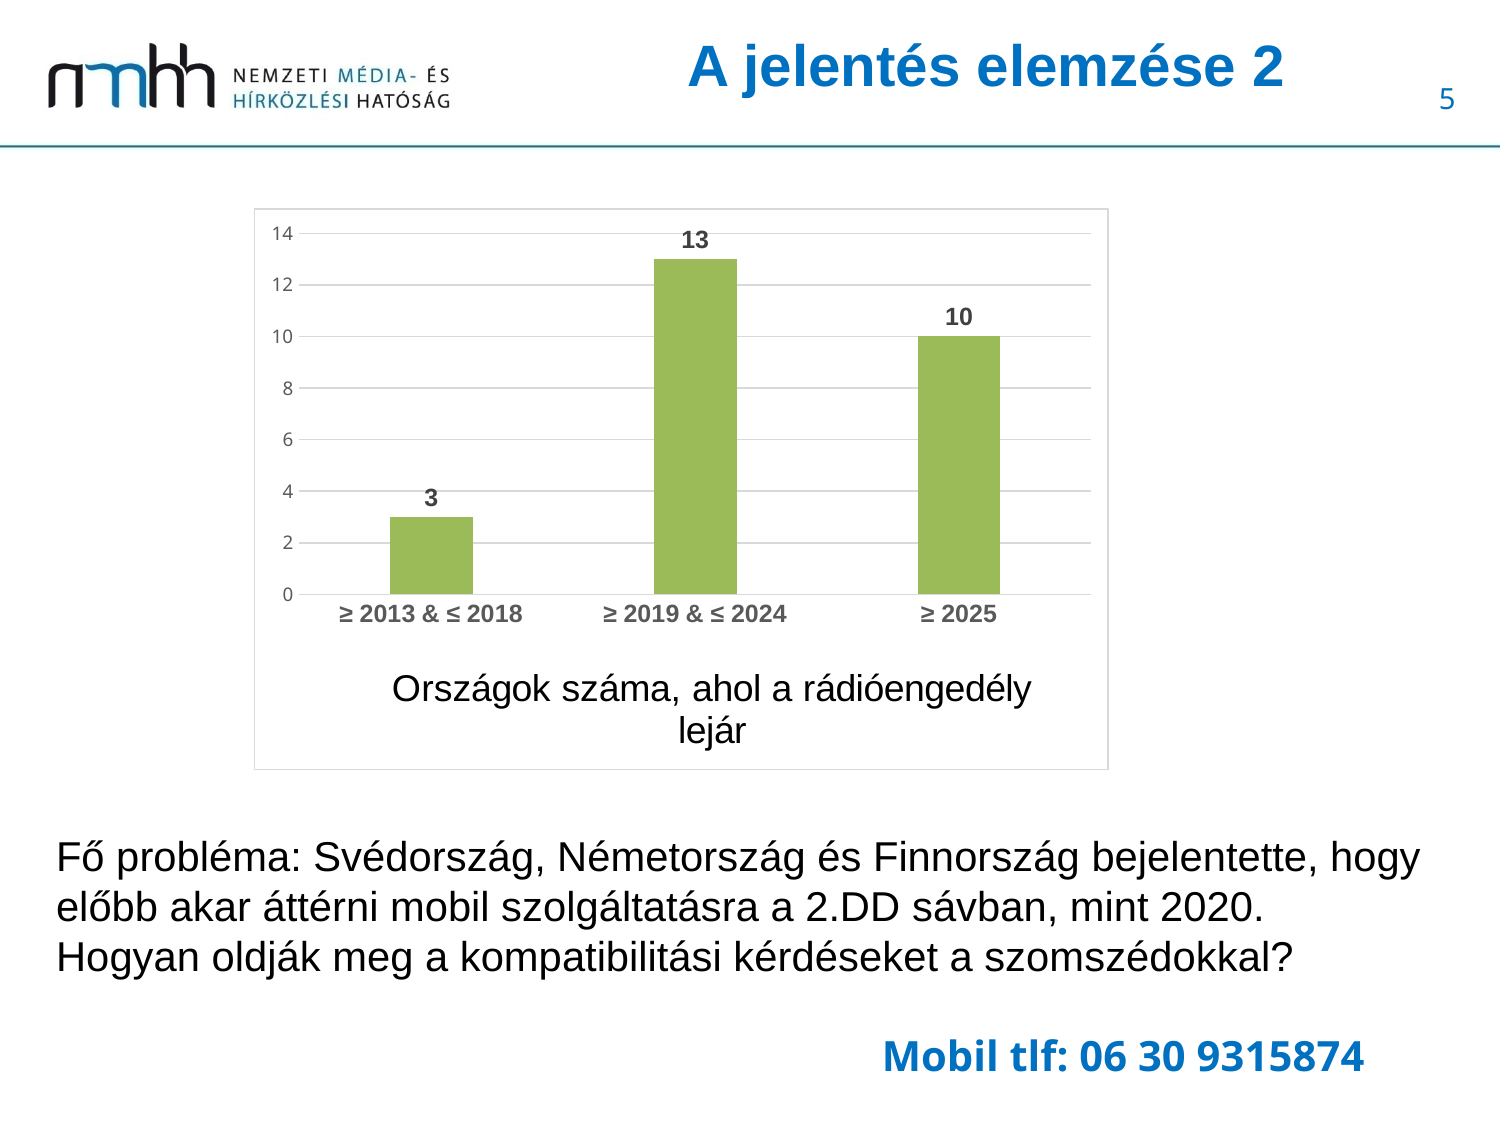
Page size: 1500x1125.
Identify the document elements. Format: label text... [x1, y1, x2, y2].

picture [0, 0, 1500, 160]
chart [253, 207, 1110, 771]
text_box A jelentés elemzése 2 [618, 0, 1354, 127]
text_box Fő probléma: Svédország, Németország és Finnország bejelentette, hogy előbb akar áttérni mobil szolgáltatásra a 2.DD sávban, mint 2020. Hogyan oldják meg a kompatibilitási kérdéseket a szomszédokkal? Mobil tlf: 06 30 9315874 [41, 822, 1459, 1125]
